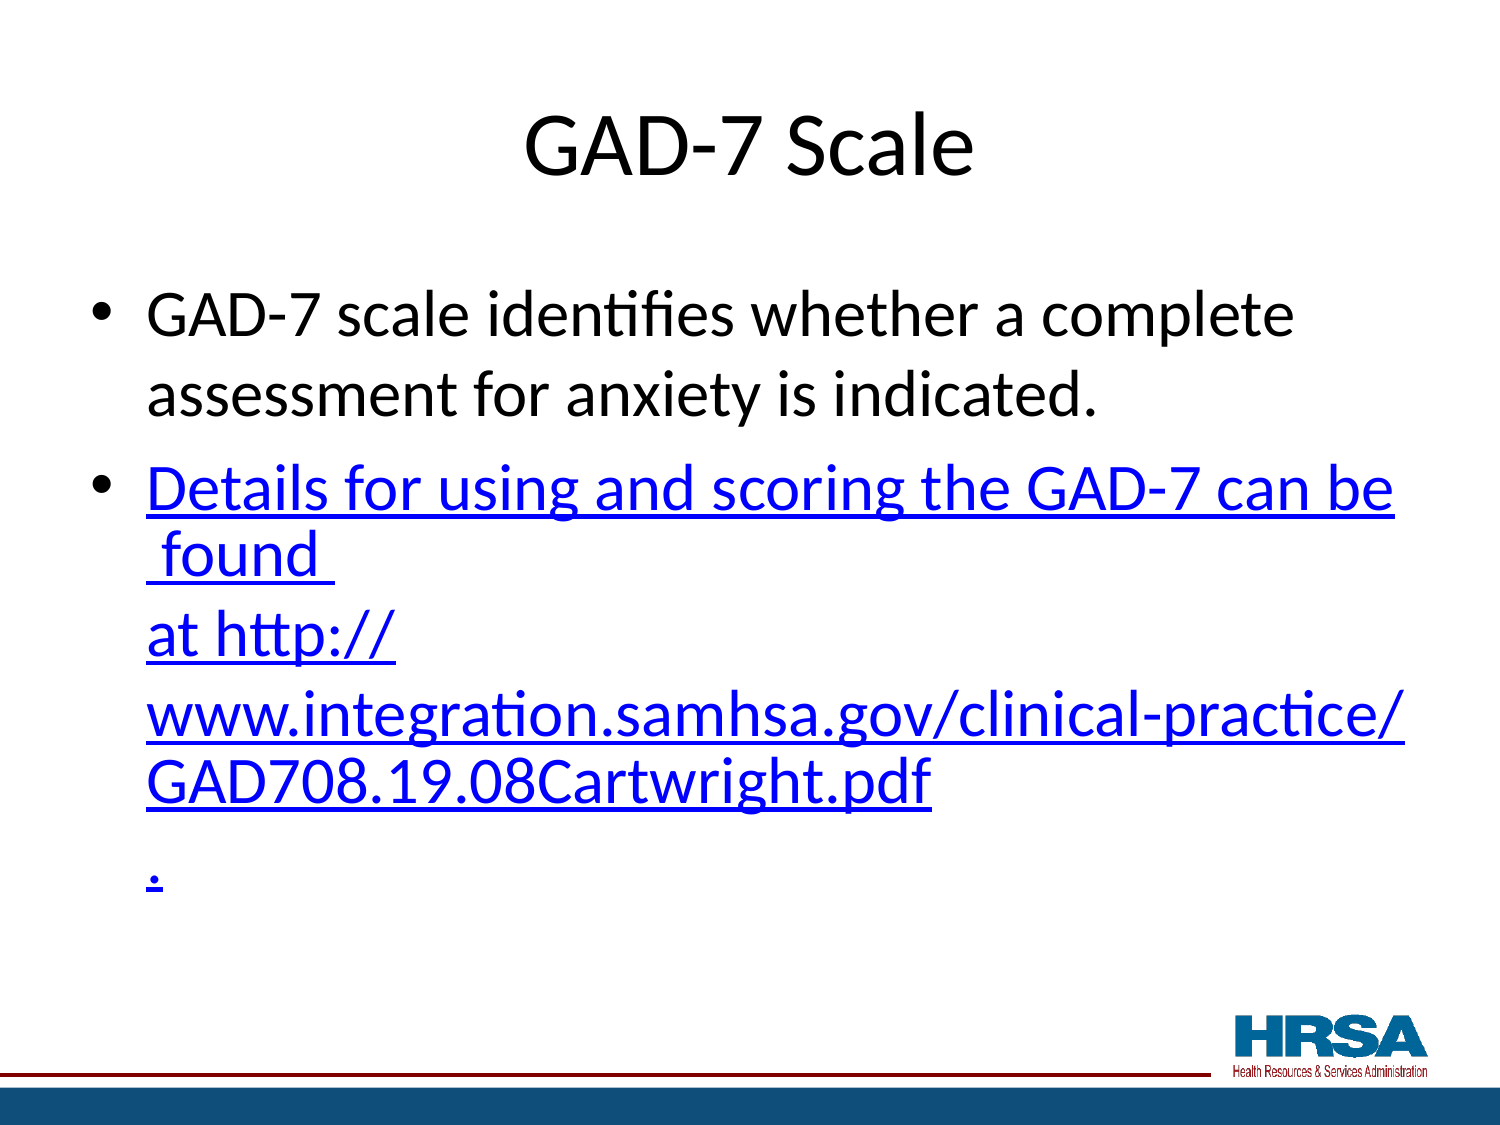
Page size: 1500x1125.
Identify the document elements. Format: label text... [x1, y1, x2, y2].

title GAD-7 Scale [75, 45, 1425, 233]
list GAD-7 scale identifies whether a complete assessment for anxiety is indicated. Details for using and scoring the GAD-7 can be found at http://www.integration.samhsa.gov/clinical-practice/GAD708.19.08Cartwright.pdf. [75, 262, 1425, 1005]
picture [1210, 1002, 1450, 1083]
